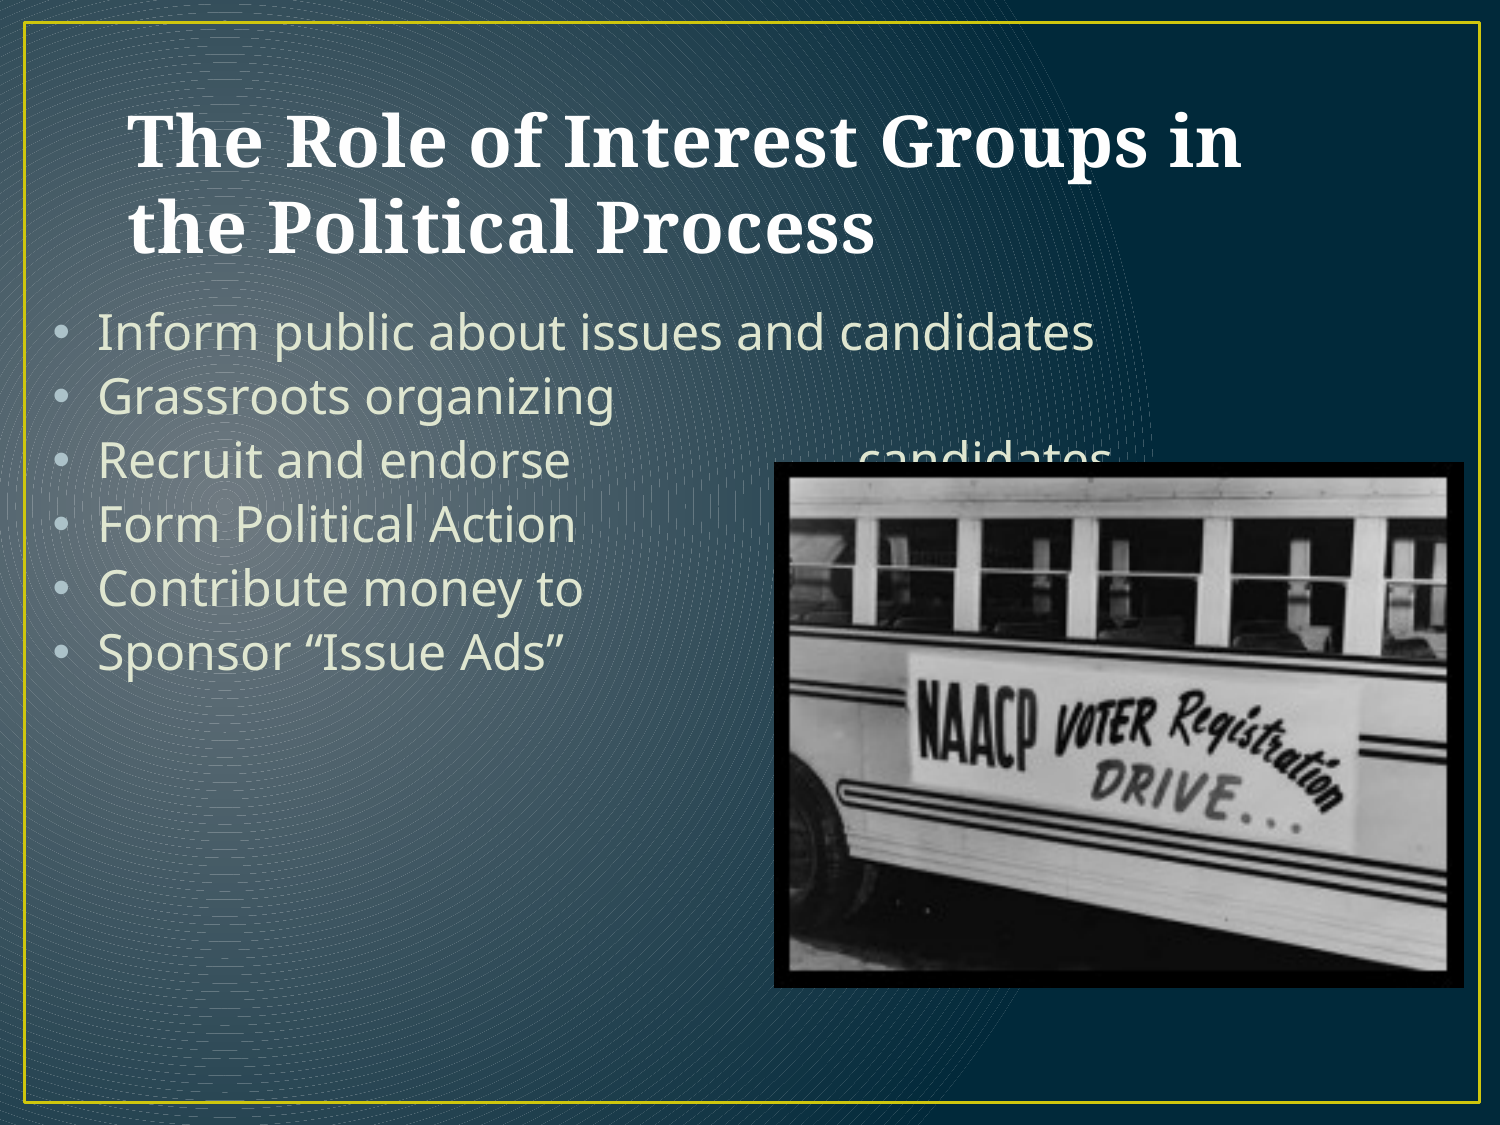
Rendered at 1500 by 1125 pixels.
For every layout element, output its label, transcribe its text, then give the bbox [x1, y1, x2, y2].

picture [774, 462, 1463, 988]
title The Role of Interest Groups in the Political Process [112, 87, 1388, 275]
list Inform public about issues and candidates Grassroots organizing Recruit and endorse candidates Form Political Action Committees (PACs) Contribute money to campaigns Sponsor “Issue Ads” [37, 299, 1450, 1000]
